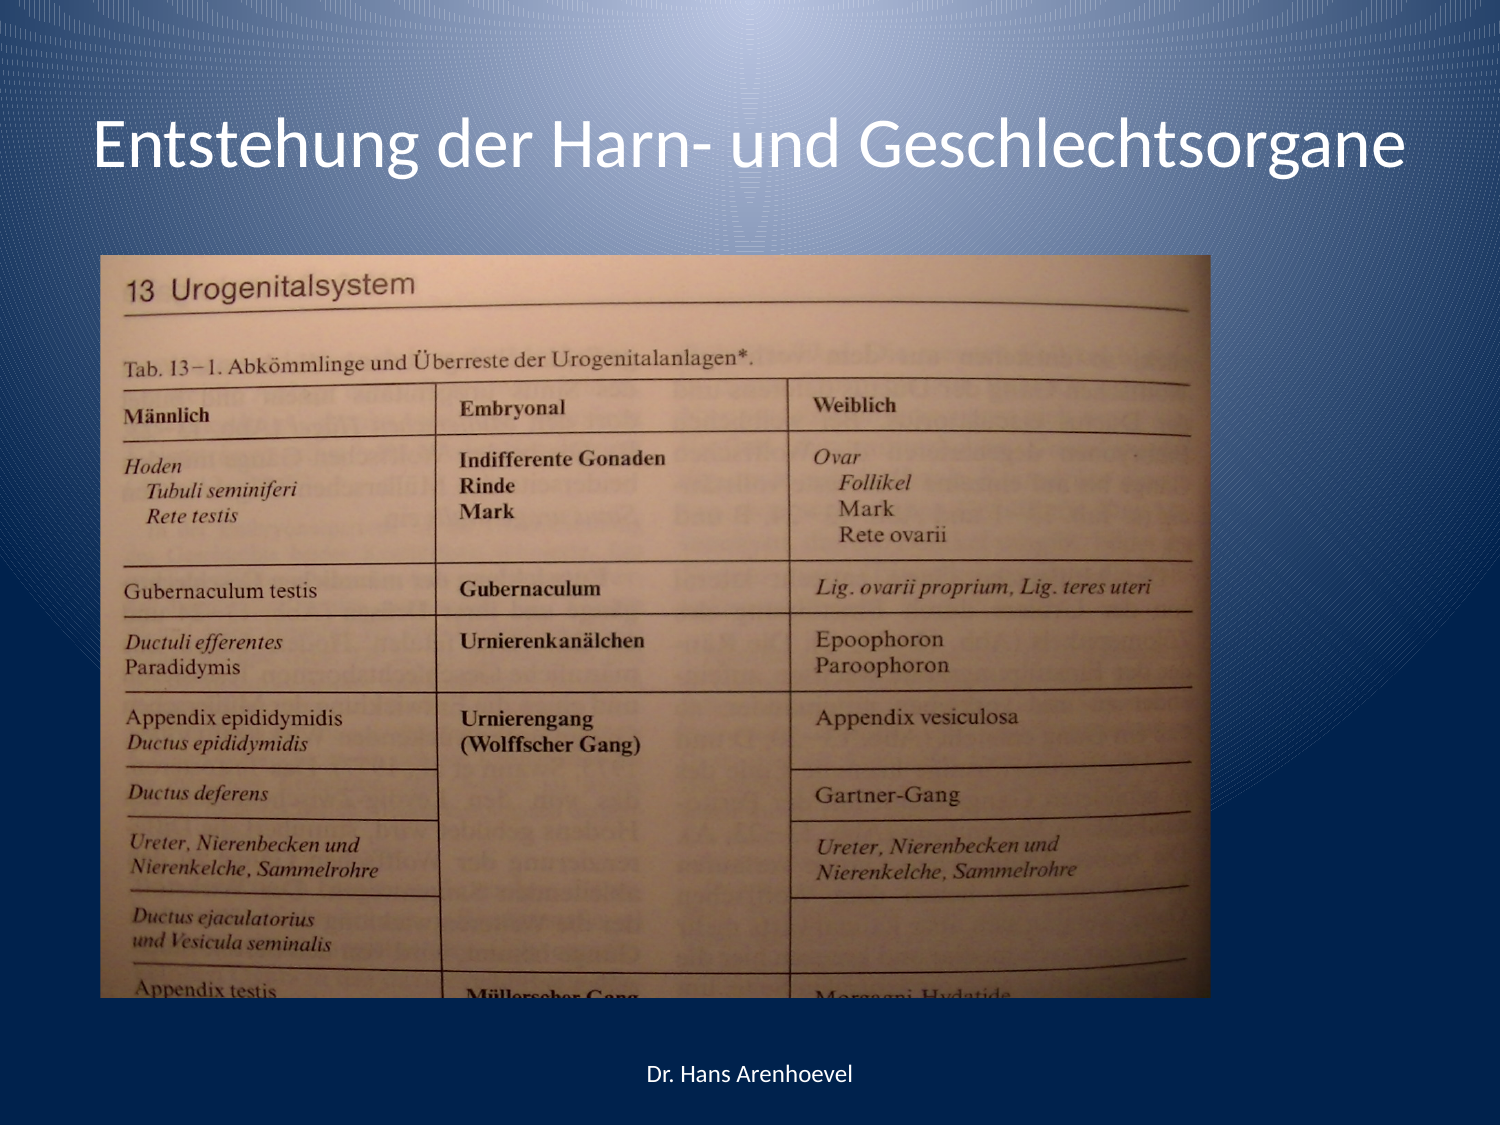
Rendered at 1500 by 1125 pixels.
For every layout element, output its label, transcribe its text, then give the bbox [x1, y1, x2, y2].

footer Dr. Hans Arenhoevel [512, 1042, 988, 1103]
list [100, 255, 1211, 998]
title Entstehung der Harn- und Geschlechtsorgane [75, 45, 1425, 233]
